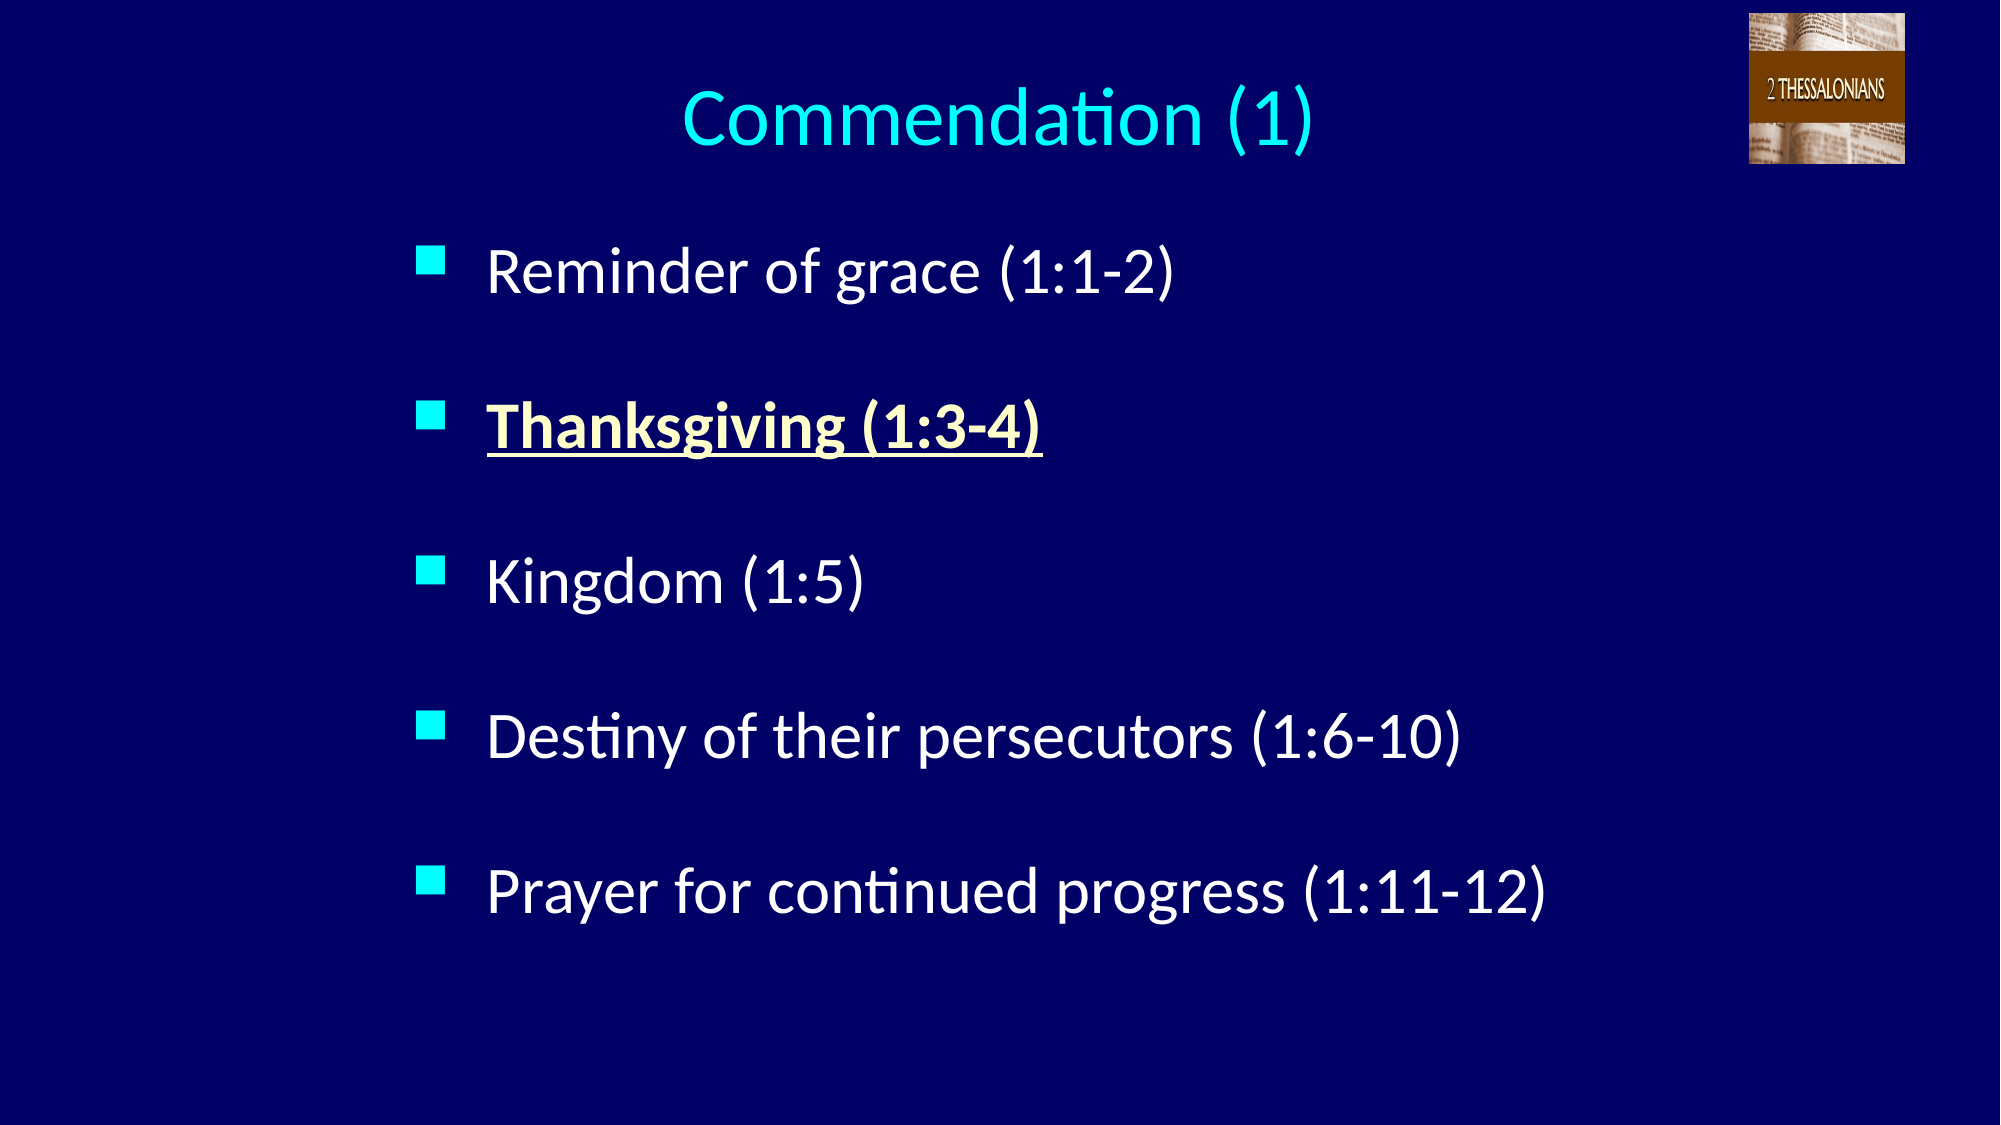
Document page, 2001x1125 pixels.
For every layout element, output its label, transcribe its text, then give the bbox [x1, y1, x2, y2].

picture [1749, 12, 1905, 164]
list Reminder of grace (1:1-2) Thanksgiving (1:3-4) Kingdom (1:5) Destiny of their persecutors (1:6-10) Prayer for continued progress (1:11-12) [396, 219, 1604, 976]
title Commendation (1) [150, 37, 1850, 188]
